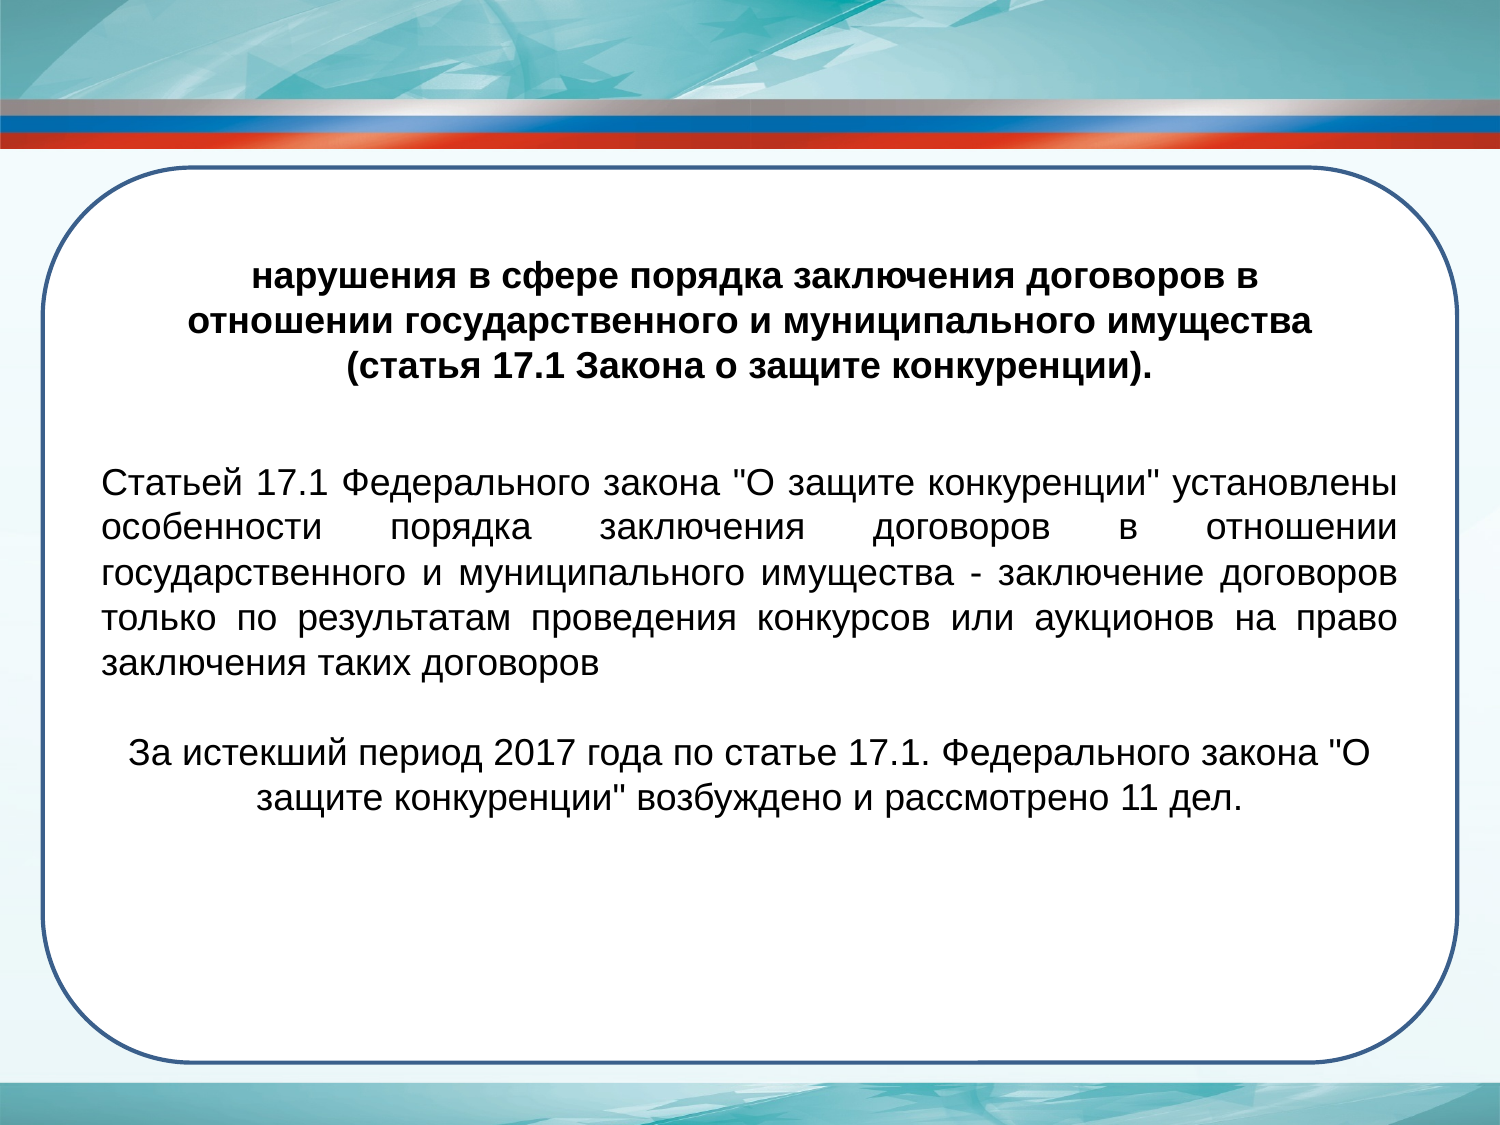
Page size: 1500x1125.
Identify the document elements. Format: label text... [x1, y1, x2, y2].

picture [0, 0, 1500, 1125]
text_box нарушения в сфере порядка заключения договоров в отношении государственного и муниципального имущества (статья 17.1 Закона о защите конкуренции). [129, 243, 1371, 394]
text_box Статьей 17.1 Федерального закона "О защите конкуренции" установлены особенности порядка заключения договоров в отношении государственного и муниципального имущества - заключение договоров только по результатам проведения конкурсов или аукционов на право заключения таких договоров За истекший период 2017 года по статье 17.1. Федерального закона "О защите конкуренции" возбуждено и рассмотрено 11 дел. [40, 165, 1460, 1065]
